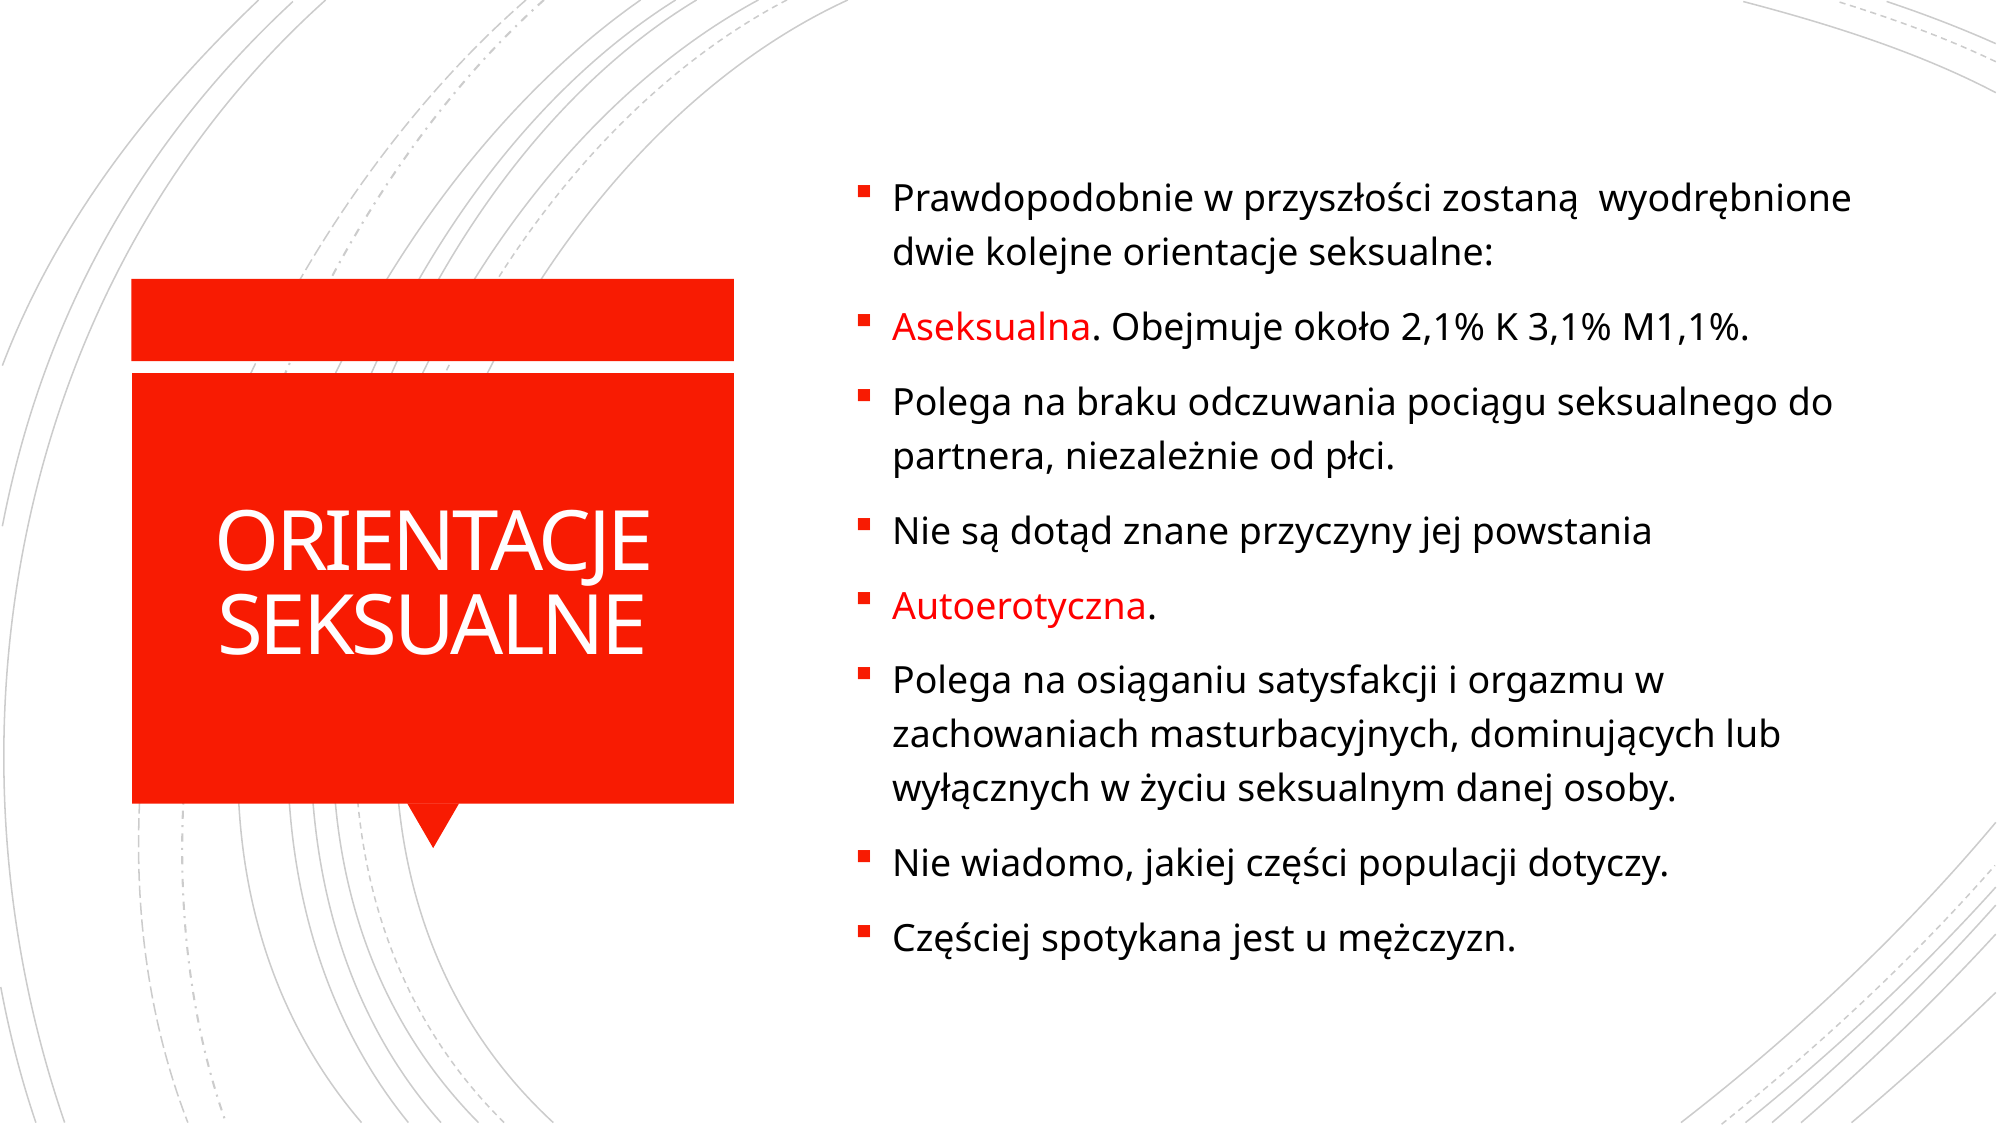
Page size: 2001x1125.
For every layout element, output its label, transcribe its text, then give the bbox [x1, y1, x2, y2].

title ORIENTACJE SEKSUALNE [145, 385, 720, 789]
list Prawdopodobnie w przyszłości zostaną wyodrębnione dwie kolejne orientacje seksualne: Aseksualna. Obejmuje około 2,1% K 3,1% M1,1%. Polega na braku odczuwania pociągu seksualnego do partnera, niezależnie od płci. Nie są dotąd znane przyczyny jej powstania Autoerotyczna. Polega na osiąganiu satysfakcji i orgazmu w zachowaniach masturbacyjnych, dominujących lub wyłącznych w życiu seksualnym danej osoby. Nie wiadomo, jakiej części populacji dotyczy. Częściej spotykana jest u mężczyzn. [839, 131, 1871, 993]
